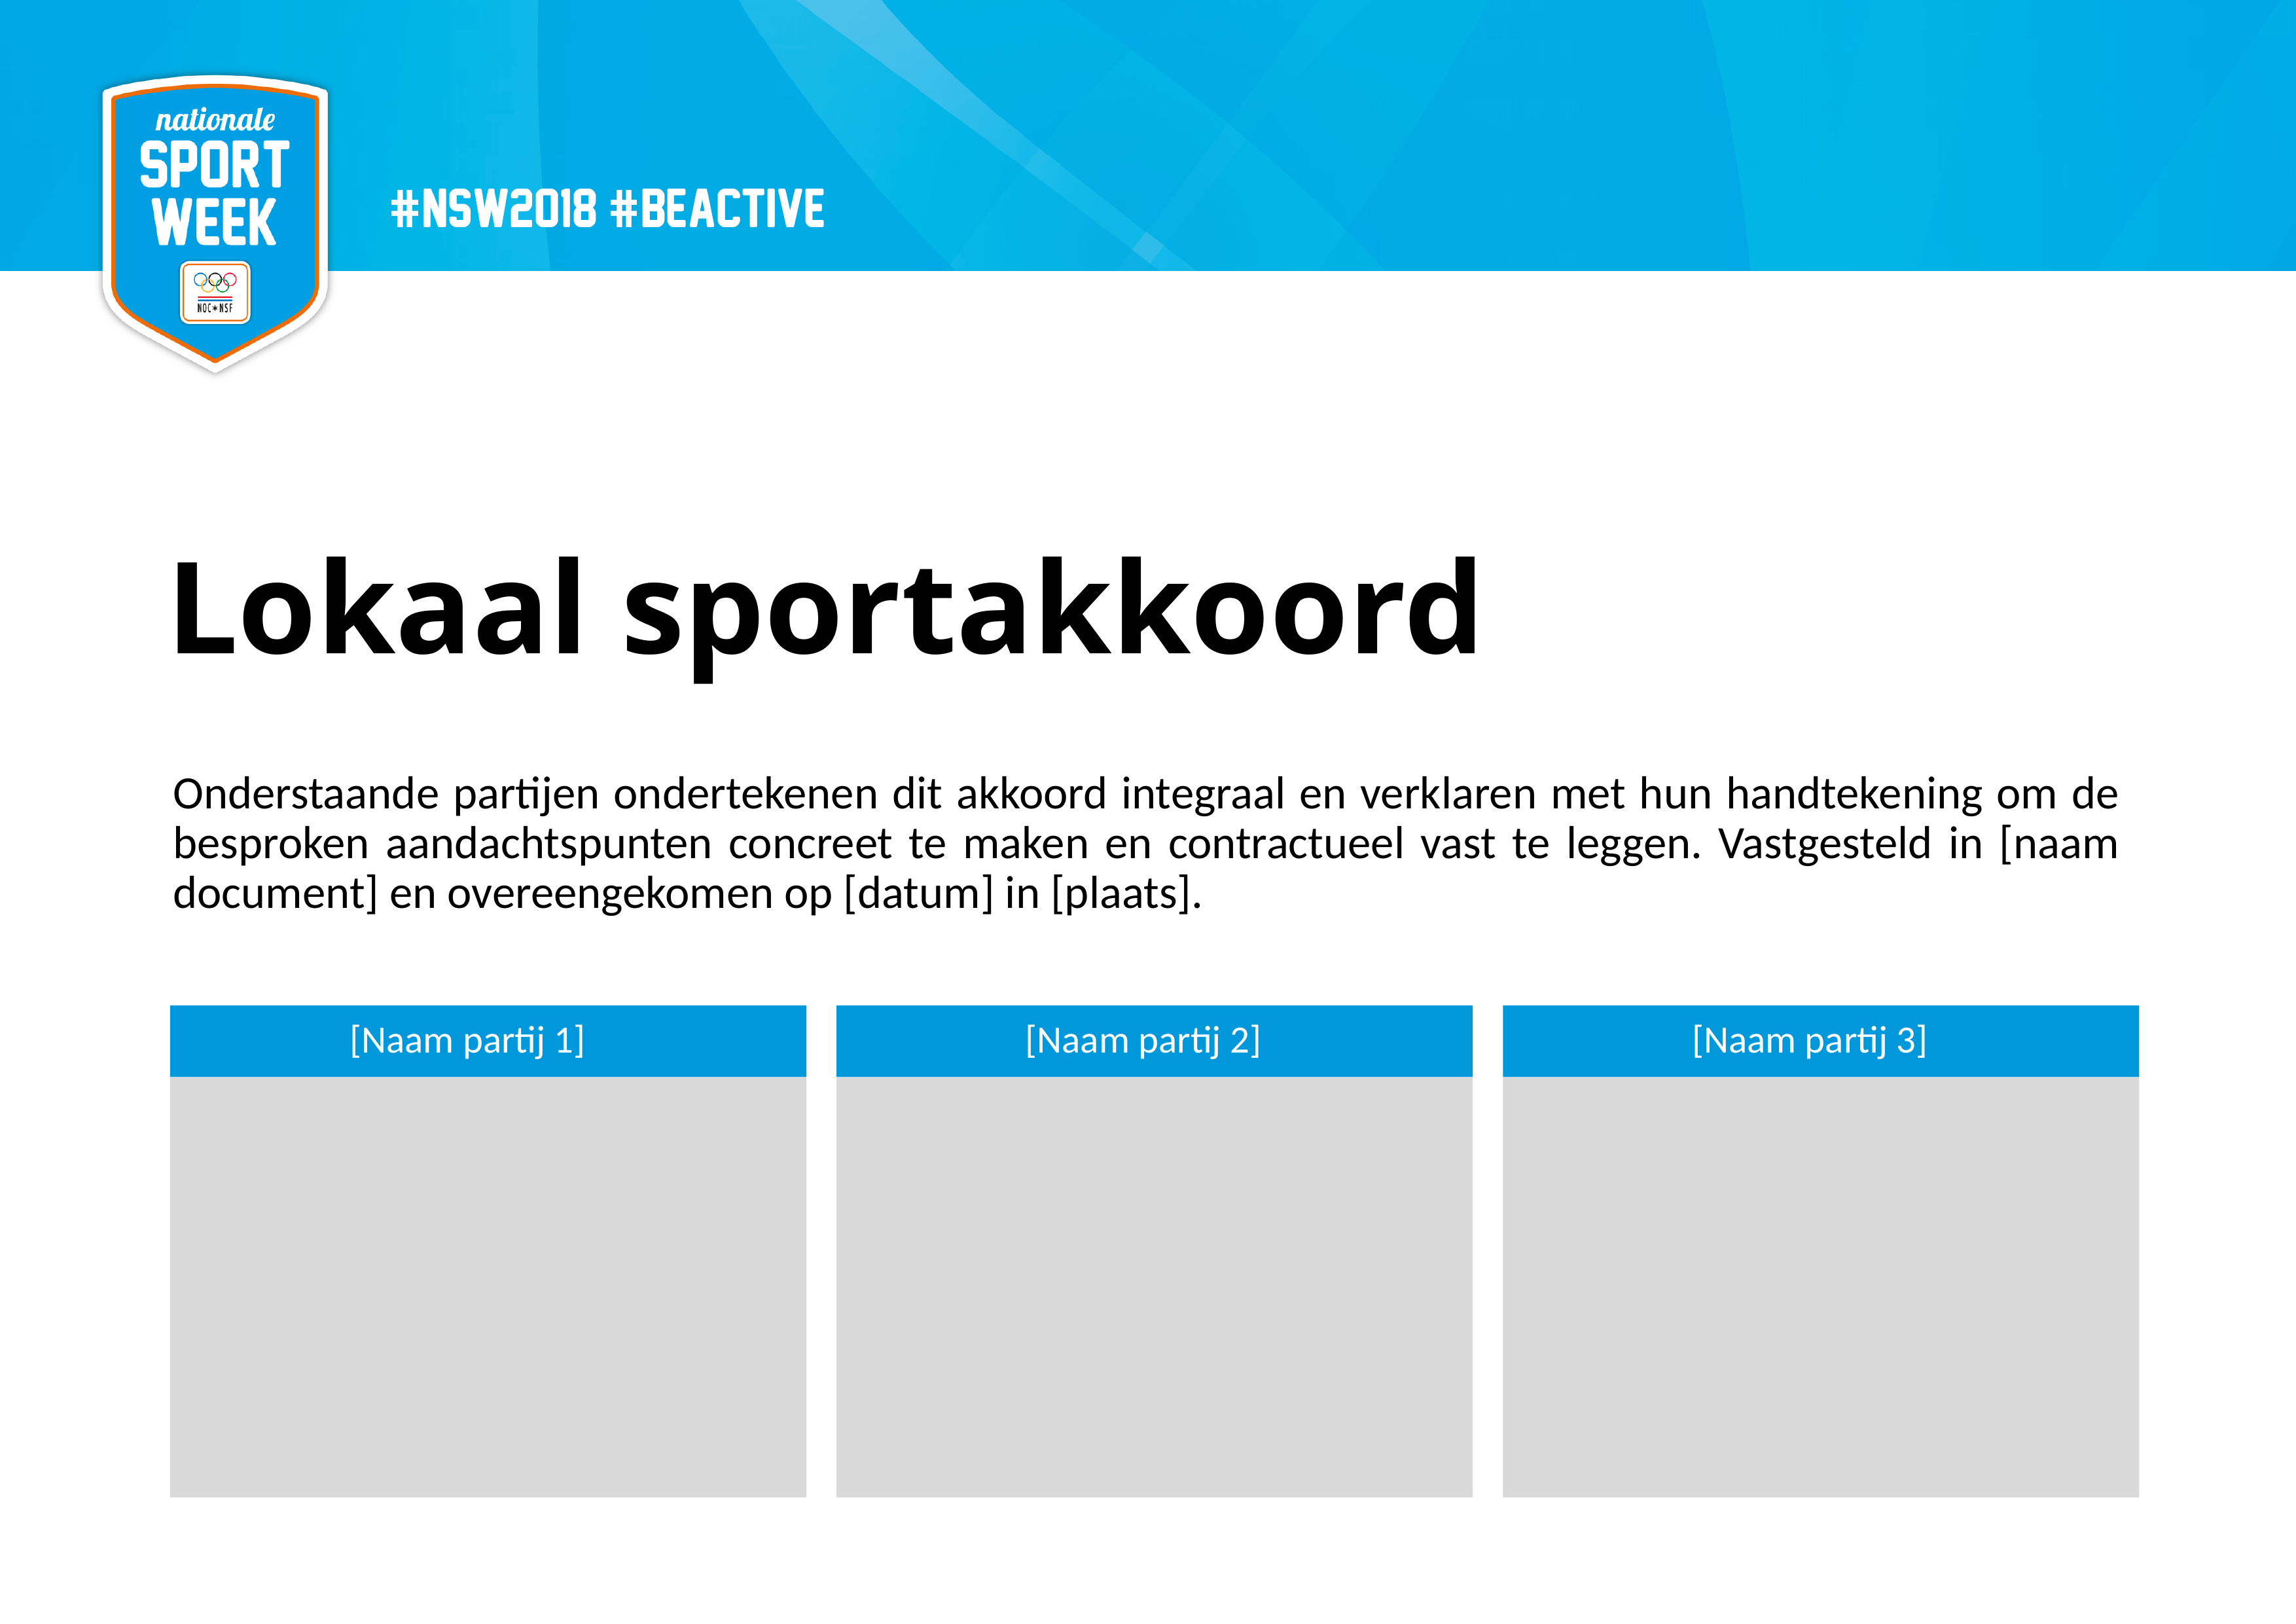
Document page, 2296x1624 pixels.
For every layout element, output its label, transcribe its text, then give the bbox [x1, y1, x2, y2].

subtitle Onderstaande partijen ondertekenen dit akkoord integraal en verklaren met hun handtekening om de besproken aandachtspunten concreet te maken en contractueel vast te leggen. Vastgesteld in [naam document] en overeengekomen op [datum] in [plaats]. [163, 763, 2133, 975]
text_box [0, 0, 2296, 382]
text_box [170, 1005, 2140, 1498]
title Lokaal sportakkoord [156, 448, 1545, 686]
